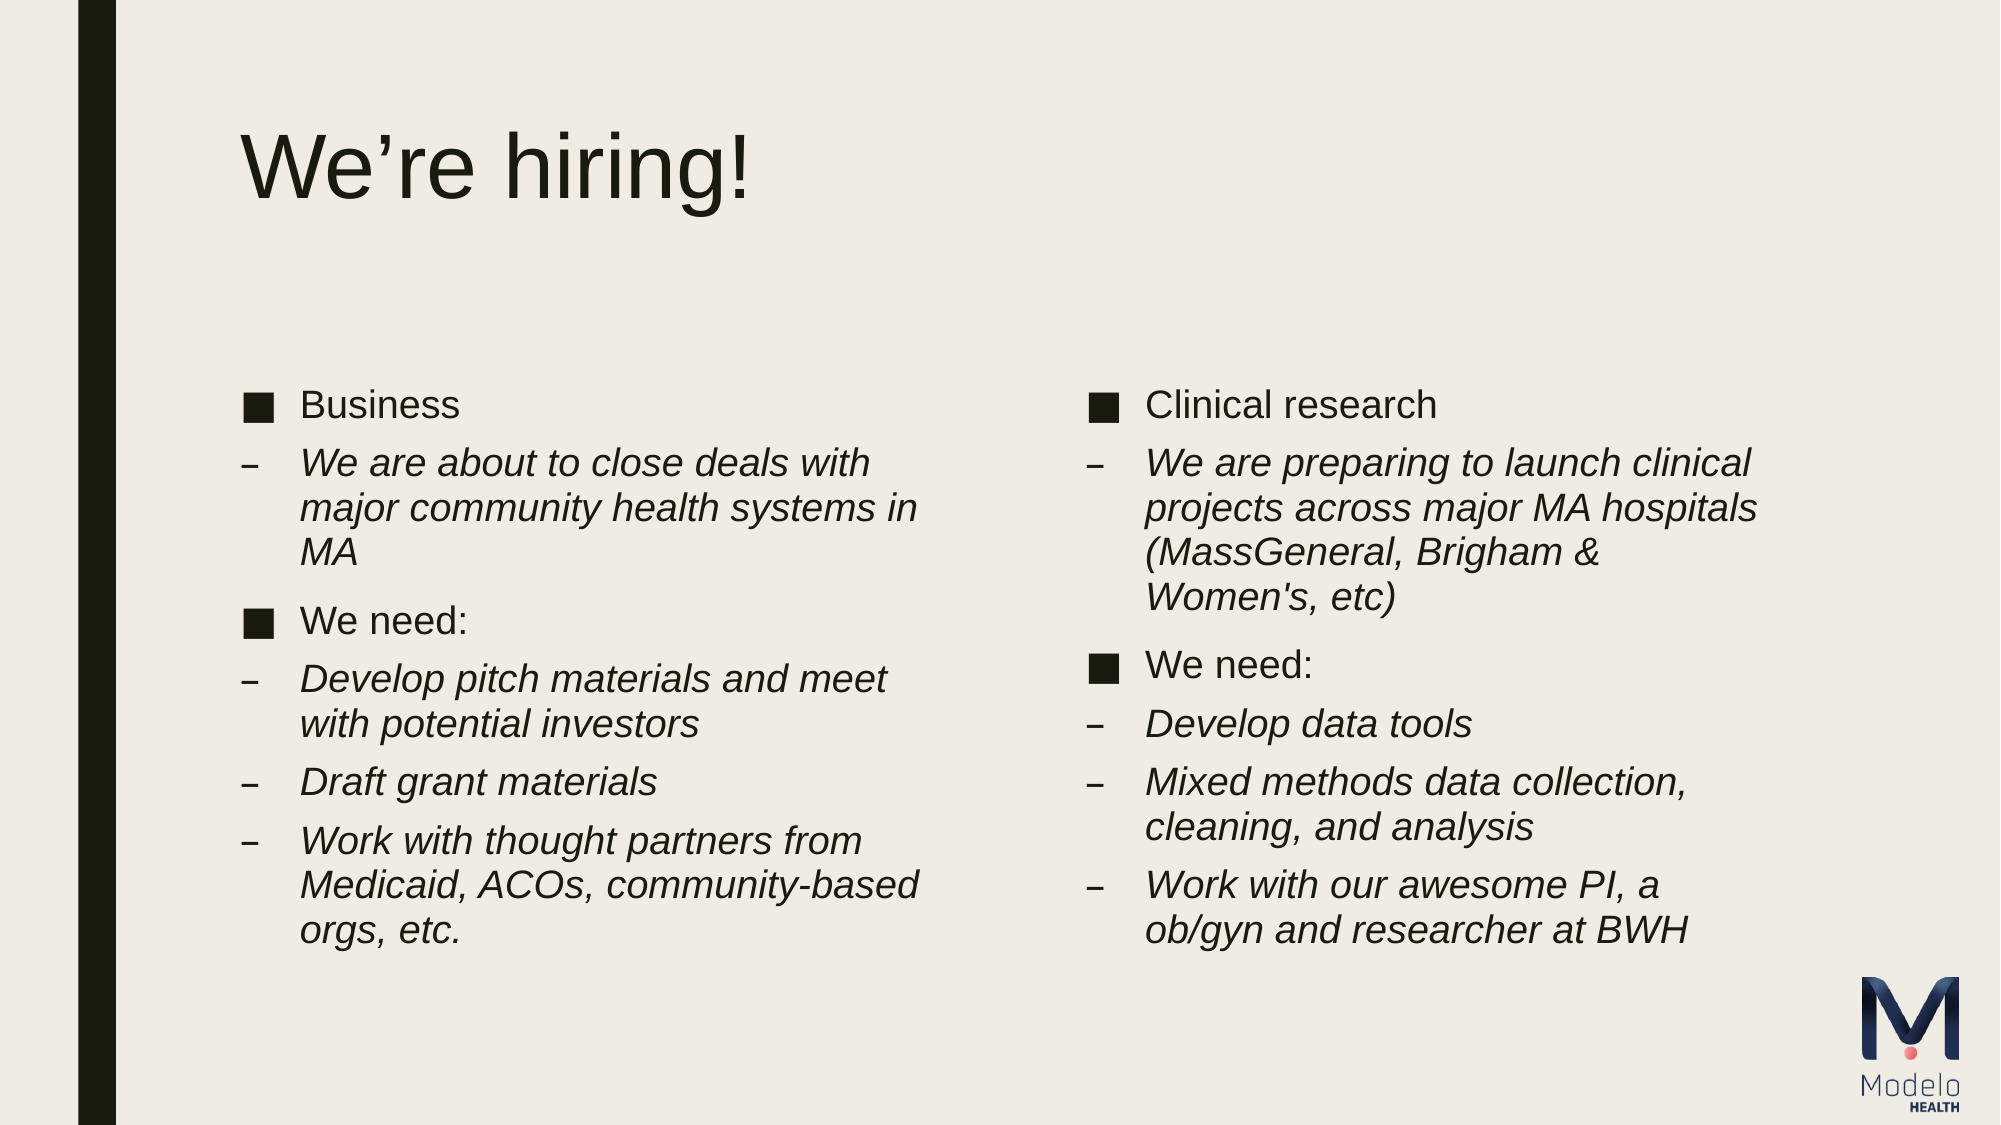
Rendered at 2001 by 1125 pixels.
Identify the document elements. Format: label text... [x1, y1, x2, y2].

list Clinical research We are preparing to launch clinical projects across major MA hospitals (MassGeneral, Brigham & Women's, etc) We need: Develop data tools Mixed methods data collection, cleaning, and analysis Work with our awesome PI, a ob/gyn and researcher at BWH [1070, 375, 1801, 963]
picture [1862, 977, 1960, 1113]
list Business We are about to close deals with major community health systems in MA We need: Develop pitch materials and meet with potential investors Draft grant materials Work with thought partners from Medicaid, ACOs, community-based orgs, etc. [225, 375, 955, 963]
title We’re hiring! [225, 112, 1800, 357]
